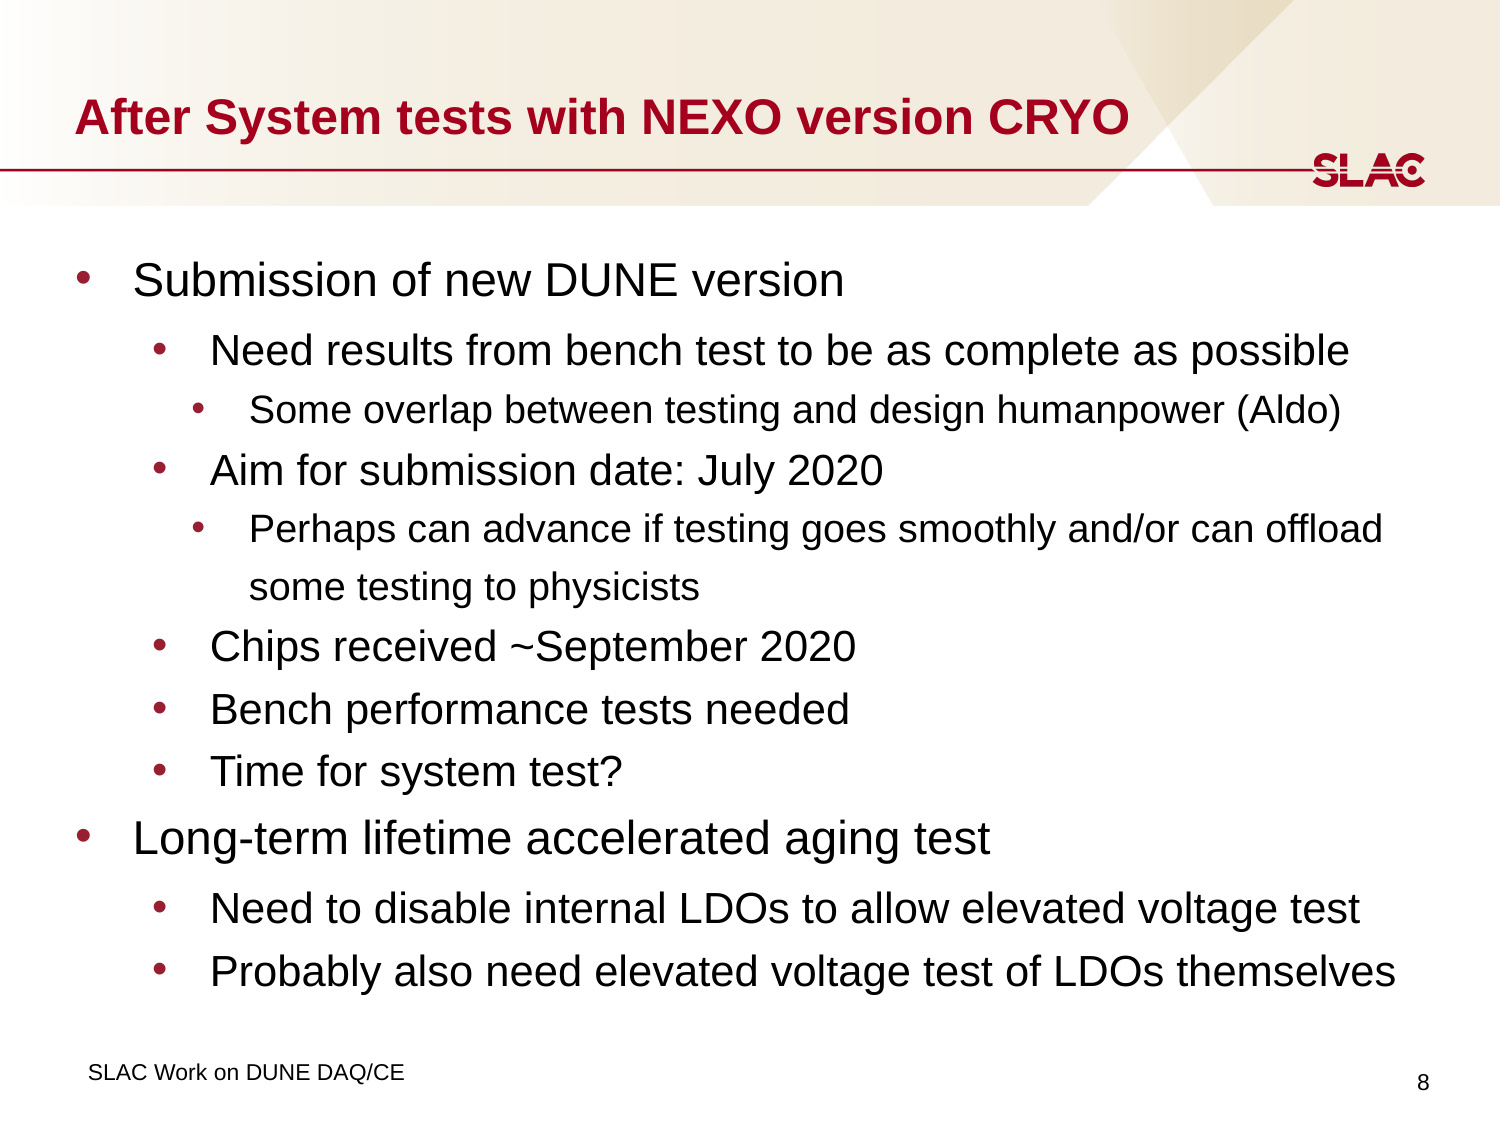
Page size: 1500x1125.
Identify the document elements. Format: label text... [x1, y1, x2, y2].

title After System tests with NEXO version CRYO [74, 21, 1404, 145]
picture [0, 0, 1500, 206]
list Submission of new DUNE version Need results from bench test to be as complete as possible Some overlap between testing and design humanpower (Aldo) Aim for submission date: July 2020 Perhaps can advance if testing goes smoothly and/or can offload some testing to physicists Chips received ~September 2020 Bench performance tests needed Time for system test? Long-term lifetime accelerated aging test Need to disable internal LDOs to allow elevated voltage test Probably also need elevated voltage test of LDOs themselves [75, 237, 1406, 1035]
slide_number 8 [1405, 1036, 1458, 1125]
footer SLAC Work on DUNE DAQ/CE [73, 1050, 750, 1102]
